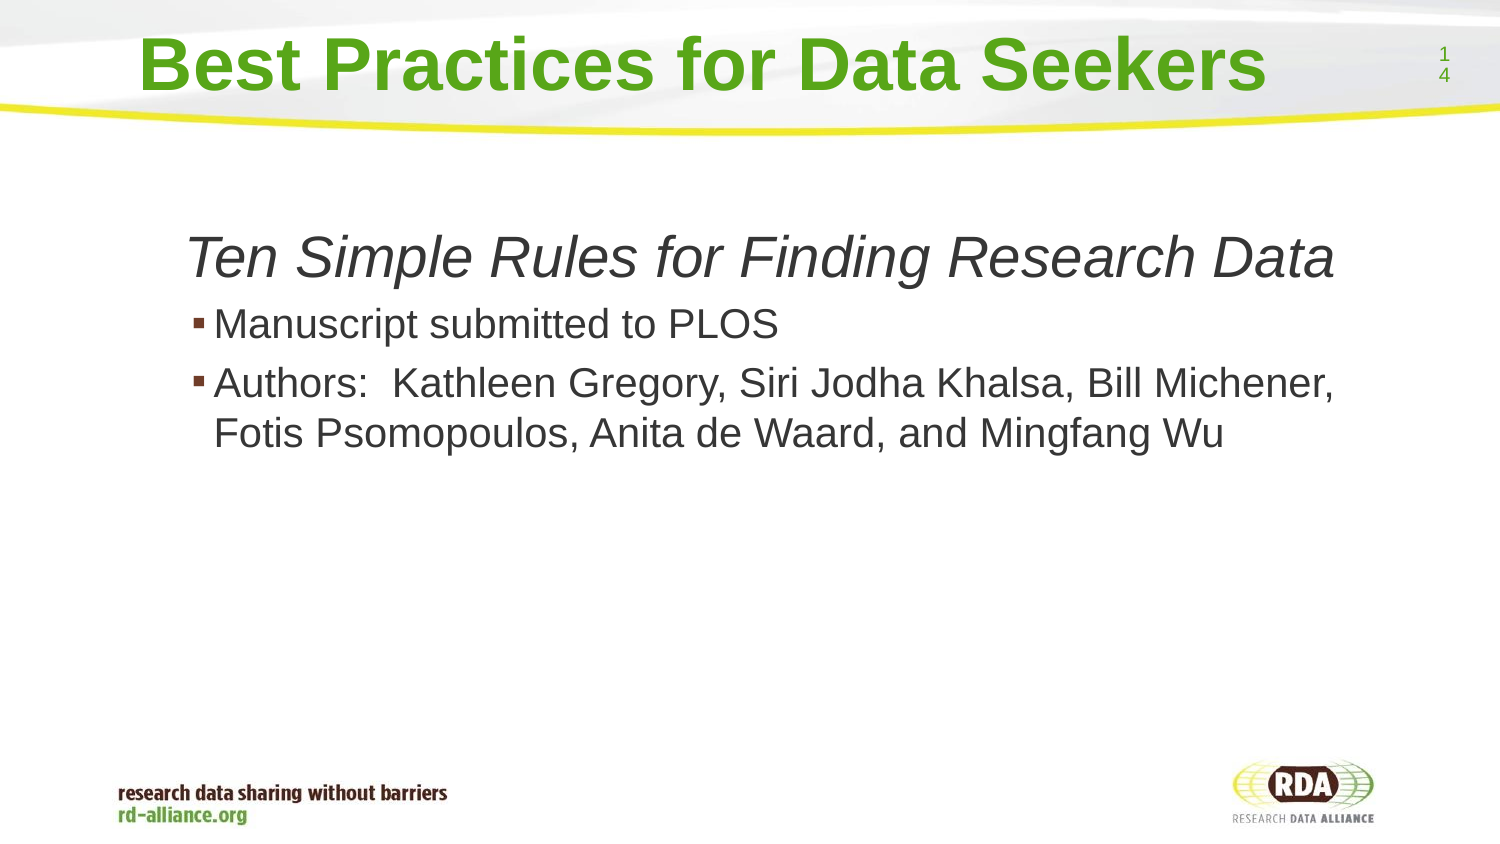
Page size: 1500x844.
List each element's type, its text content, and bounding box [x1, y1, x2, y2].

list Ten Simple Rules for Finding Research Data Manuscript submitted to PLOS Authors: Kathleen Gregory, Siri Jodha Khalsa, Bill Michener, Fotis Psomopoulos, Anita de Waard, and Mingfang Wu [76, 203, 1413, 686]
picture [0, 0, 1500, 844]
slide_number 14 [1430, 33, 1461, 73]
title Best Practices for Data Seekers [123, 0, 1365, 122]
